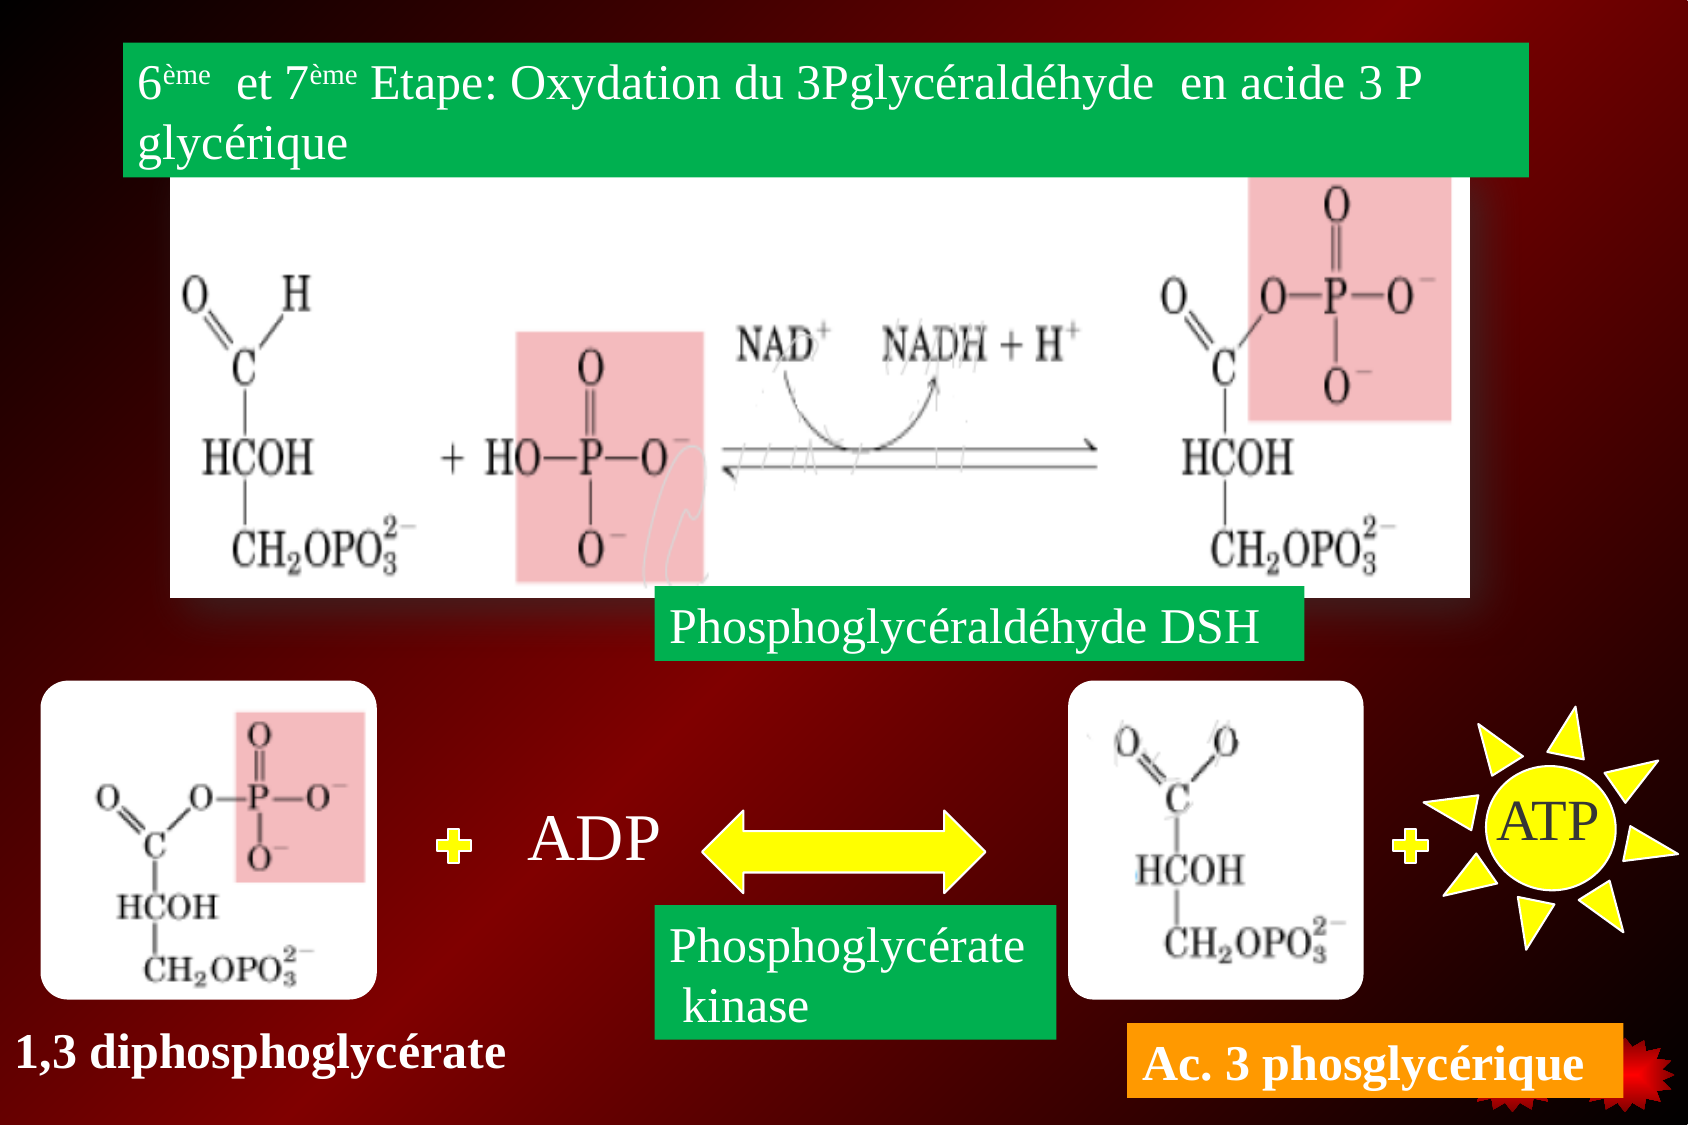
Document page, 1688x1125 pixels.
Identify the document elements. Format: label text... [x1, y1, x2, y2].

text_box [1393, 828, 1429, 864]
text_box [1547, 706, 1584, 760]
text_box Phosphoglycérate kinase [654, 905, 1057, 1040]
text_box [1495, 860, 1608, 891]
text_box ADP [512, 786, 750, 882]
text_box [1423, 795, 1479, 831]
text_box [436, 828, 472, 864]
text_box [1516, 766, 1584, 775]
text_box [701, 810, 986, 894]
text_box 1,3 diphosphoglycérate [0, 1011, 561, 1087]
text_box [1604, 760, 1659, 775]
picture [40, 680, 378, 1000]
text_box [1478, 723, 1523, 775]
text_box [1443, 853, 1498, 896]
text_box [1671, 849, 1679, 855]
text_box ATP [1481, 775, 1671, 860]
text_box [1517, 896, 1555, 950]
text_box Phosphoglycéraldéhyde DSH [654, 606, 1305, 661]
picture [170, 160, 1470, 599]
text_box [1578, 880, 1624, 933]
text_box Ac. 3 phosglycérique [1127, 1023, 1624, 1098]
picture [1067, 680, 1364, 1000]
text_box 6ème et 7ème Etape: Oxydation du 3Pglycéraldéhyde en acide 3 P glycérique [123, 42, 1529, 178]
